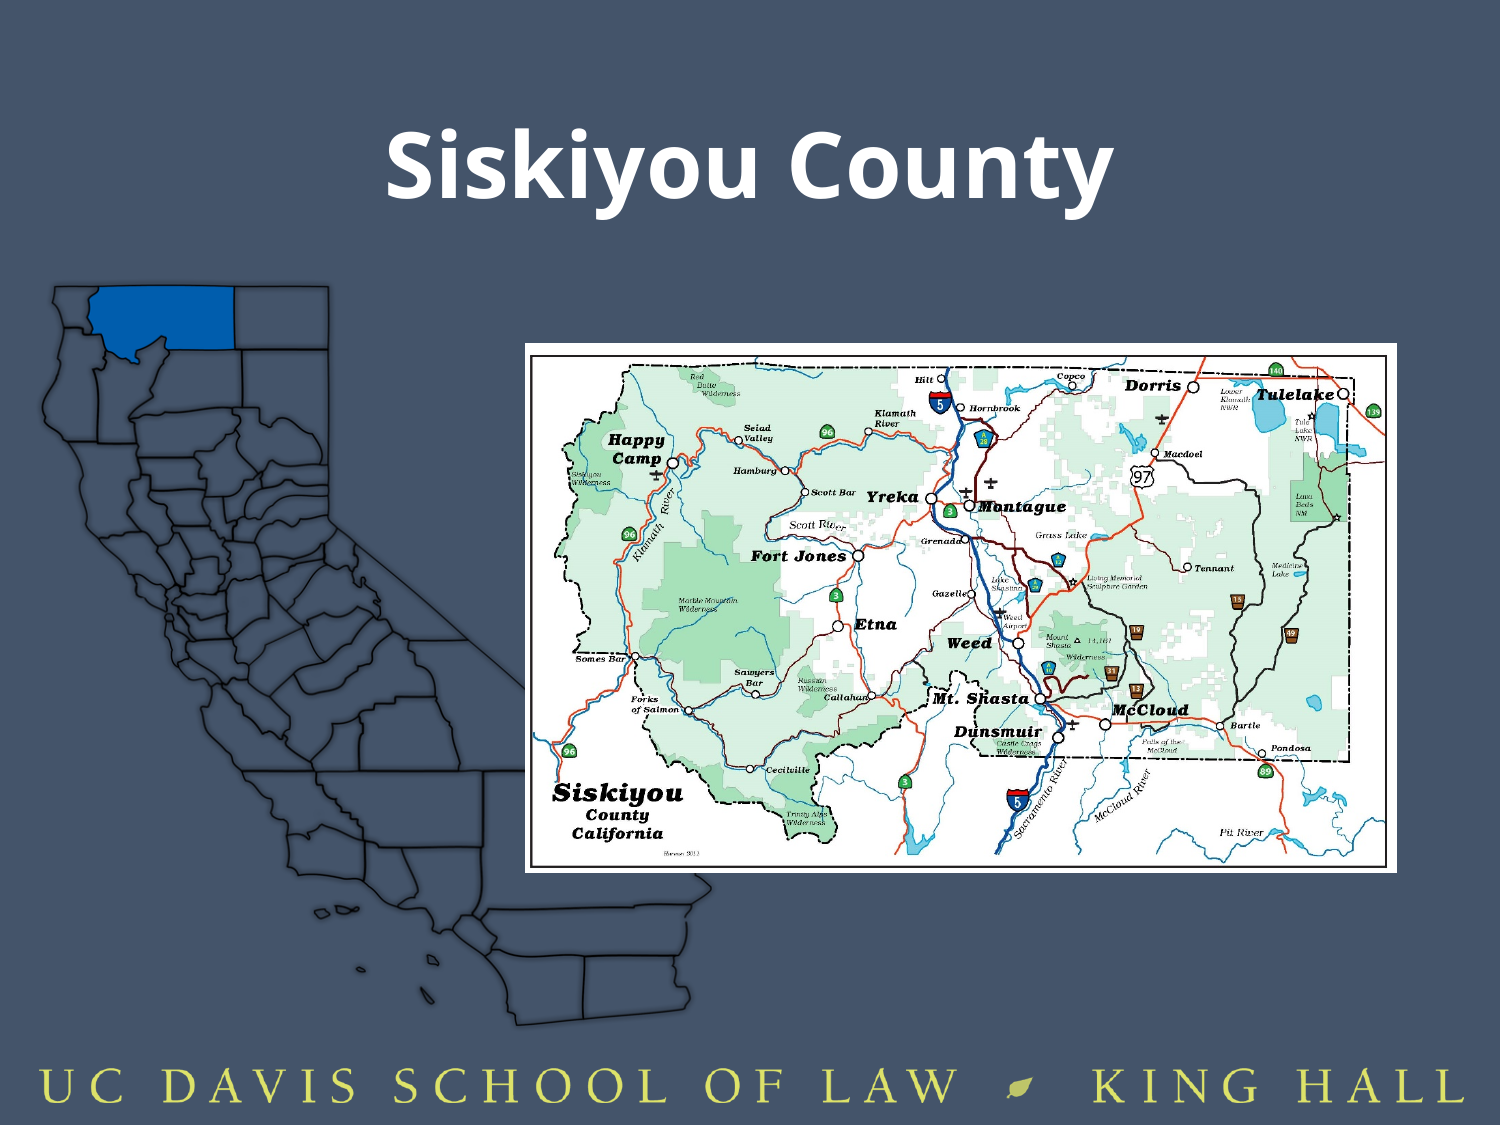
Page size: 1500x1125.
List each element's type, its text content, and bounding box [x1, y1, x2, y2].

picture [38, 1056, 1465, 1103]
picture [34, 277, 1397, 1034]
title Siskiyou County [103, 59, 1397, 278]
